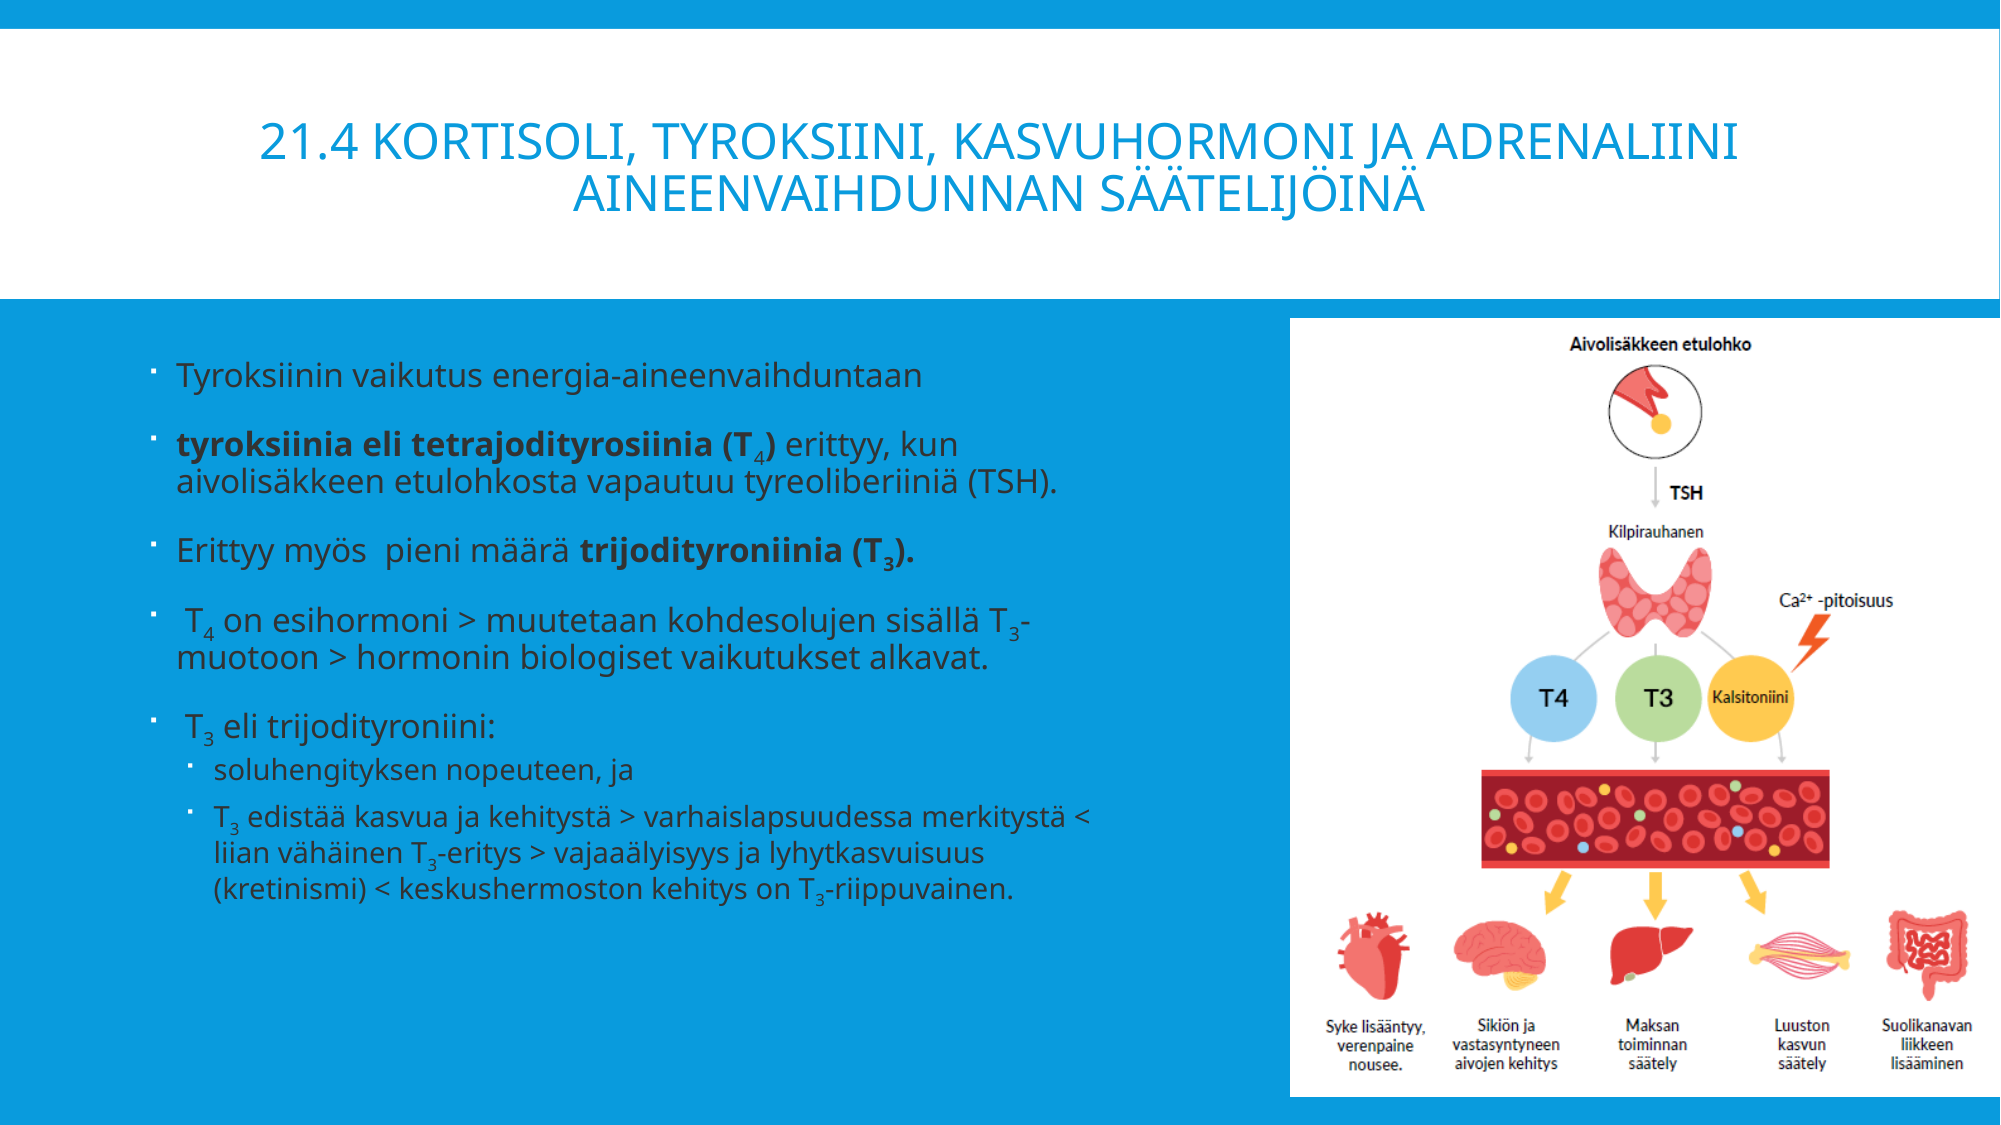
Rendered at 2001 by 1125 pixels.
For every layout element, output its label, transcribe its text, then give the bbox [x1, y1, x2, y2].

list Tyroksiinin vaikutus energia-aineenvaihduntaan tyroksiinia eli tetrajodityrosiinia (T4) erittyy, kun aivolisäkkeen etulohkosta vapautuu tyreoliberiiniä (TSH). Erittyy myös pieni määrä trijodityroniinia (T3). T4 on esihormoni > muutetaan kohdesolujen sisällä T3-muotoon > hormonin biologiset vaikutukset alkavat. T3 eli trijodityroniini: soluhengityksen nopeuteen, ja T3 edistää kasvua ja kehitystä > varhaislapsuudessa merkitystä < liian vähäinen T3-eritys > vajaaälyisyys ja lyhytkasvuisuus (kretinismi) < keskushermoston kehitys on T3-riippuvainen. [131, 351, 1149, 1042]
title 21.4 Kortisoli, tyroksiini, kasvuhormoni ja adrenaliini aineenvaihdunnan säätelijöinä [197, 46, 1803, 294]
picture [1291, 319, 2000, 1096]
